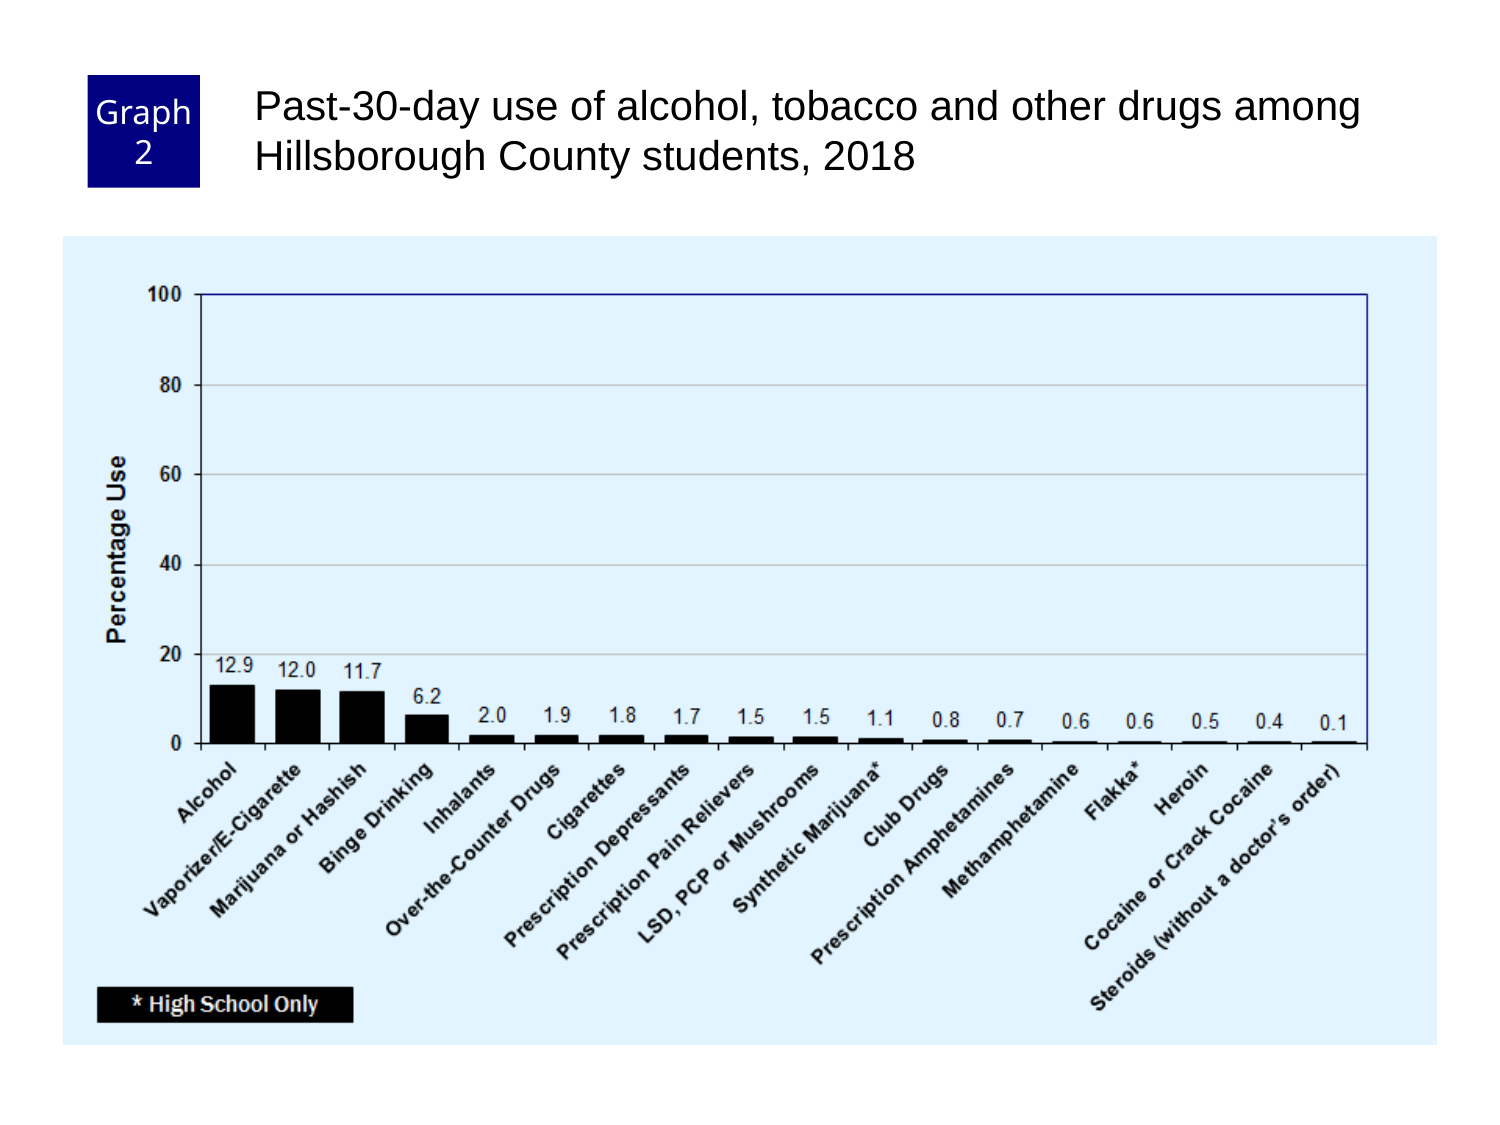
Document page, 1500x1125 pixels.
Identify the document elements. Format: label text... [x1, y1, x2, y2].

picture [62, 236, 1437, 1046]
text_box Past-30-day use of alcohol, tobacco and other drugs among Hillsborough County students, 2018 [249, 75, 1438, 200]
text_box Graph 2 [87, 75, 200, 188]
